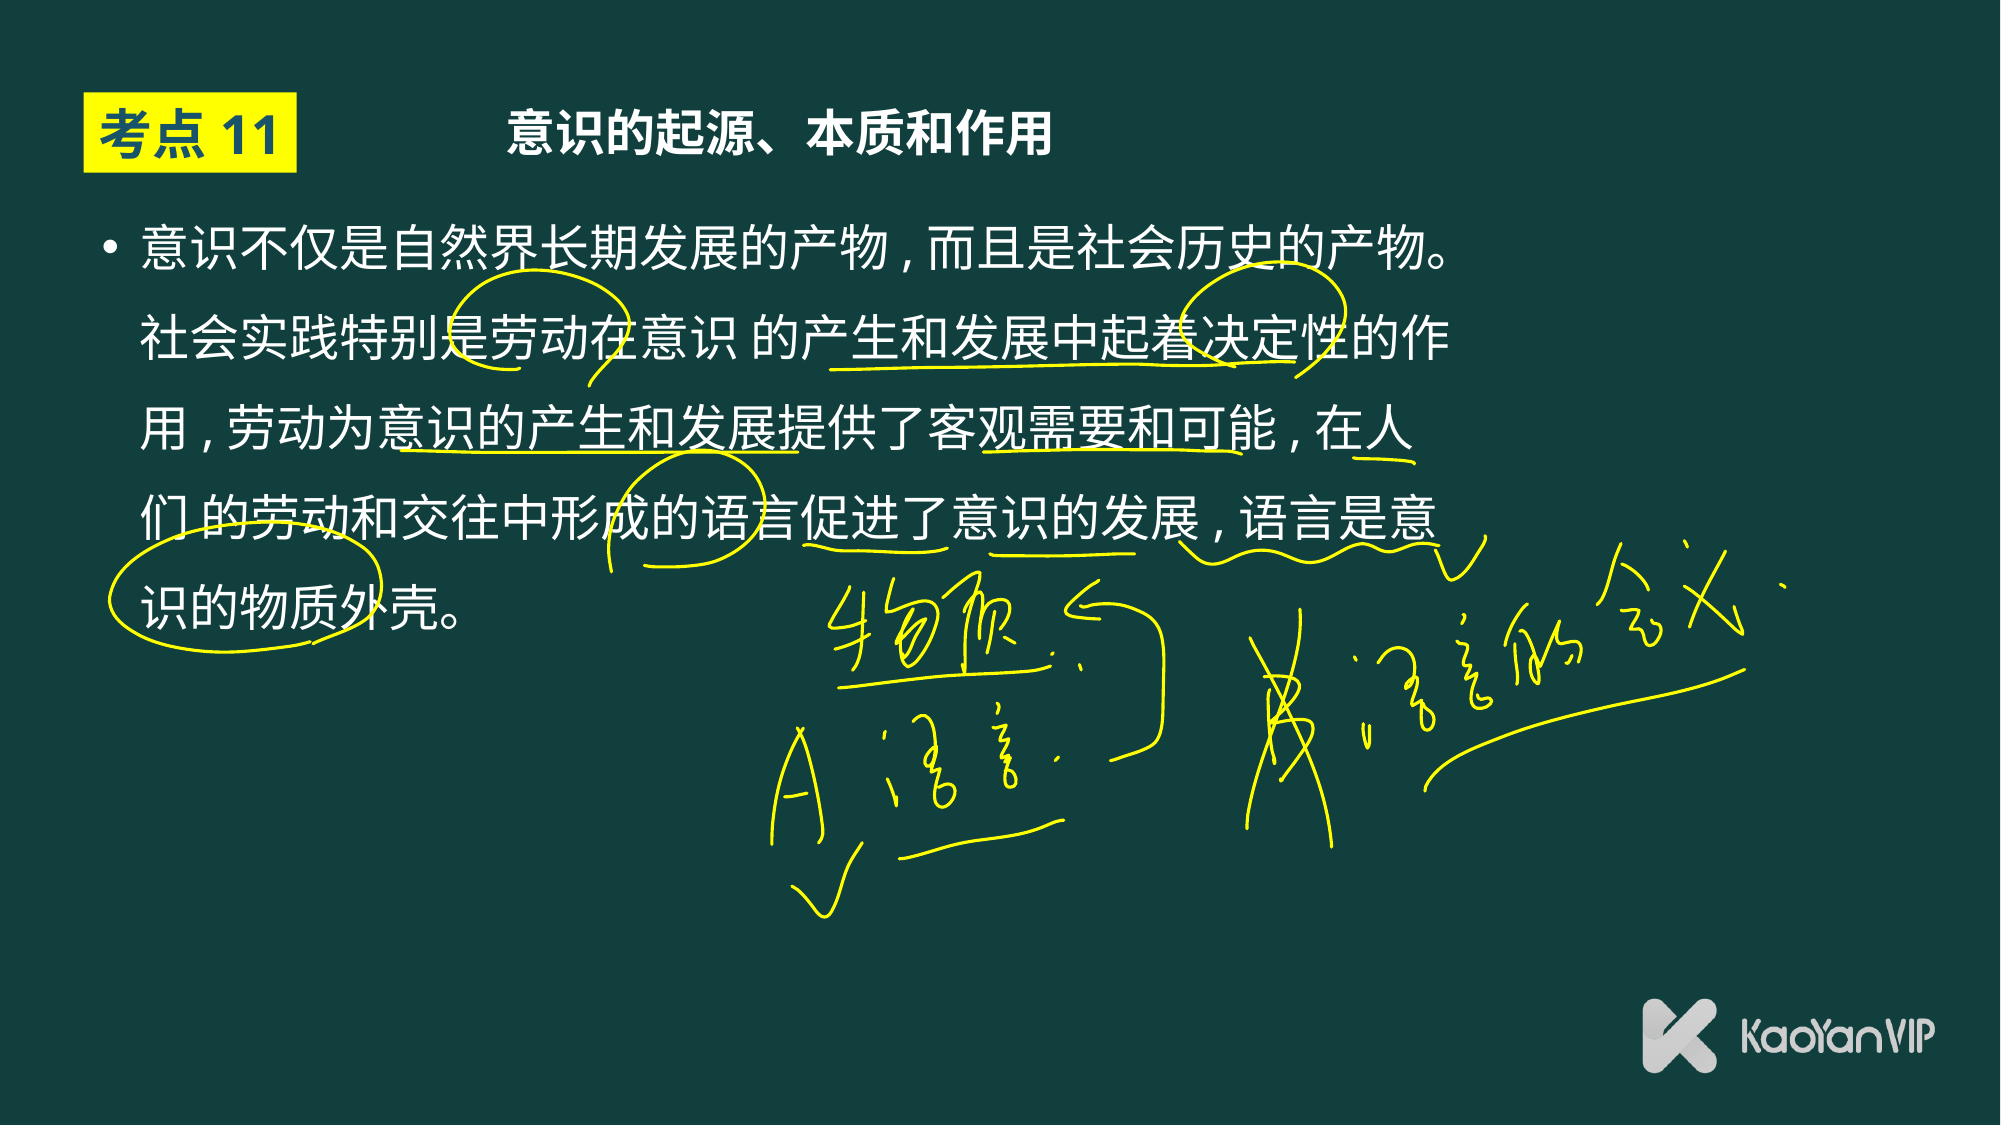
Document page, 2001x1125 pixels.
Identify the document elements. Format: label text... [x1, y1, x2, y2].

title 意识的起源、本质和作用 [86, 91, 1474, 178]
list 意识不仅是自然界长期发展的产物,而且是社会历史的产物。社会实践特别是劳动在意识 的产生和发展中起着决定性的作用,劳动为意识的产生和发展提供了客观需要和可能,在人们 的劳动和交往中形成的语言促进了意识的发展,语言是意识的物质外壳。 [86, 178, 1474, 1037]
text_box 考点11 [83, 92, 297, 173]
